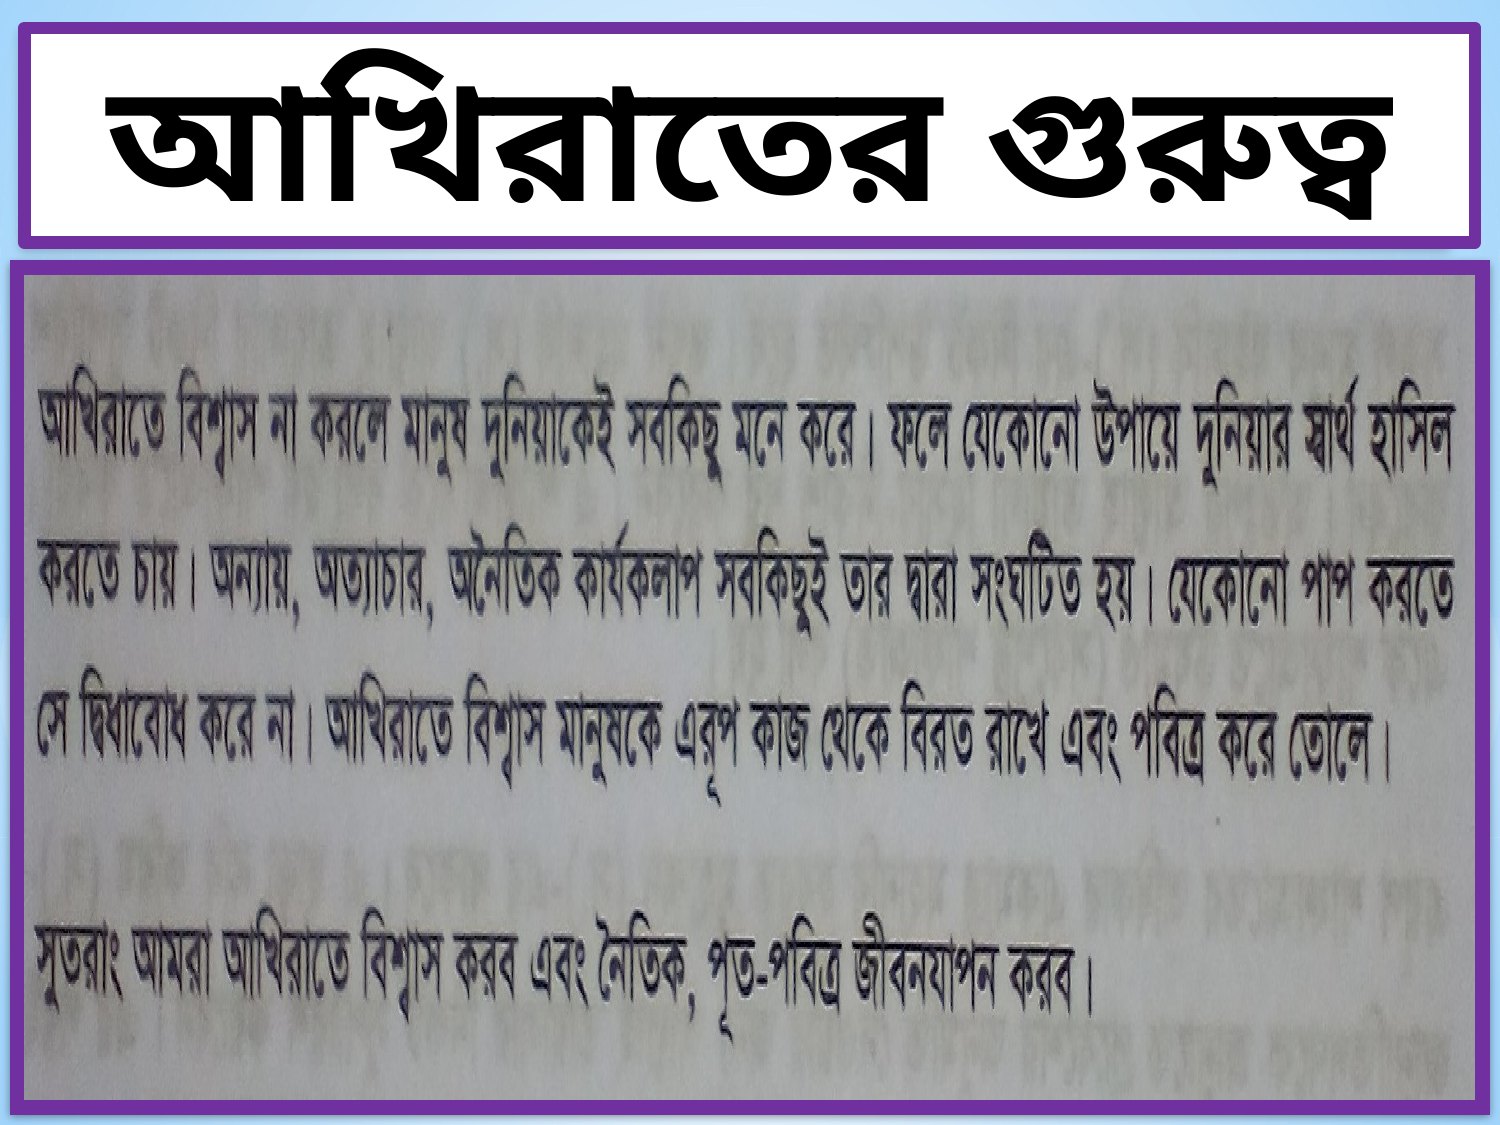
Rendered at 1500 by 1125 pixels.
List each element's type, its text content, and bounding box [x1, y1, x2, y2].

text_box আখিরাতের গুরুত্ব [22, 26, 1477, 245]
picture [24, 274, 1476, 1101]
